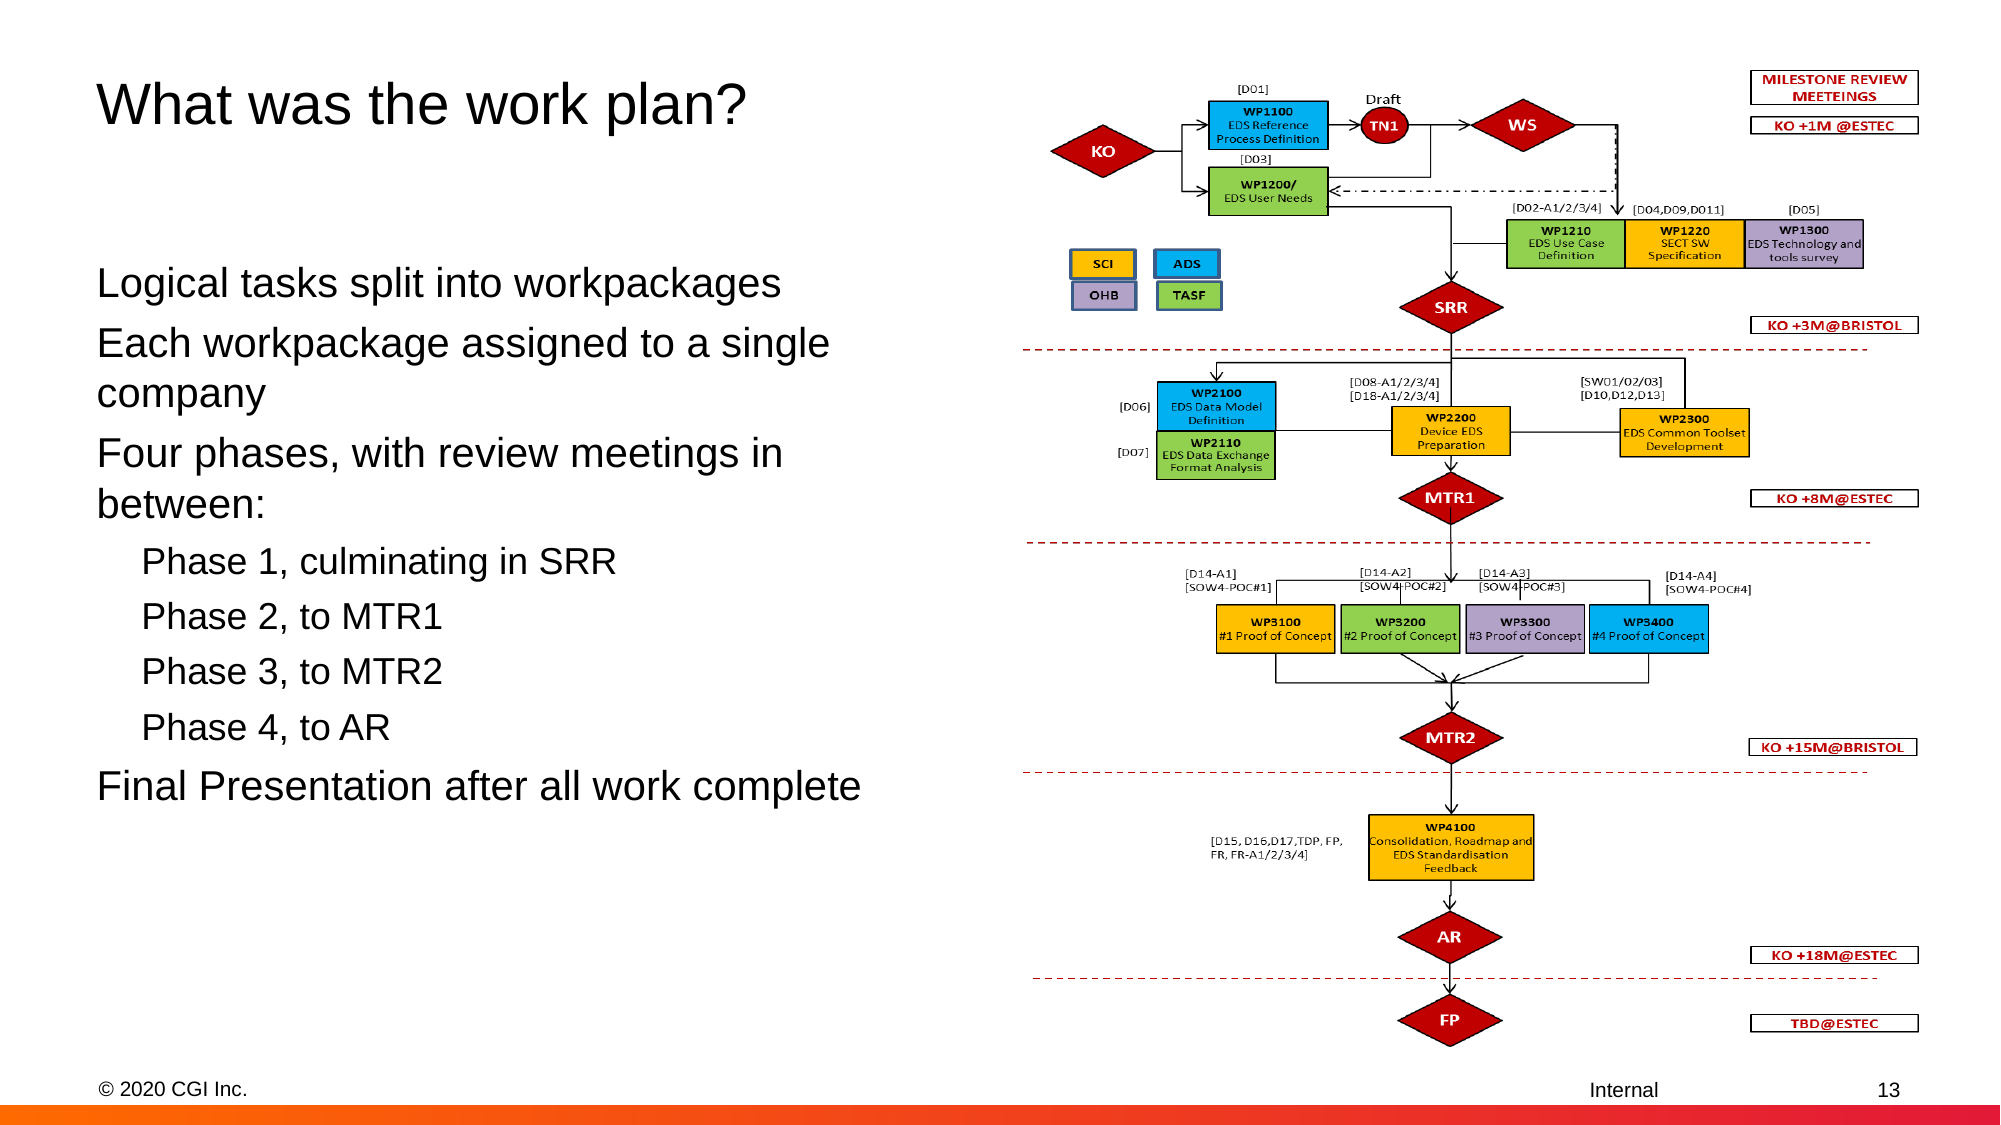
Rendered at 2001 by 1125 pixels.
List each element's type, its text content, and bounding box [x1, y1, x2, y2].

list Logical tasks split into workpackages Each workpackage assigned to a single company Four phases, with review meetings in between: Phase 1, culminating in SRR Phase 2, to MTR1 Phase 3, to MTR2 Phase 4, to AR Final Presentation after all work complete [96, 255, 965, 1047]
picture [1023, 66, 1922, 1048]
title What was the work plan? [96, 66, 965, 220]
slide_number 13 [1857, 1075, 1901, 1104]
